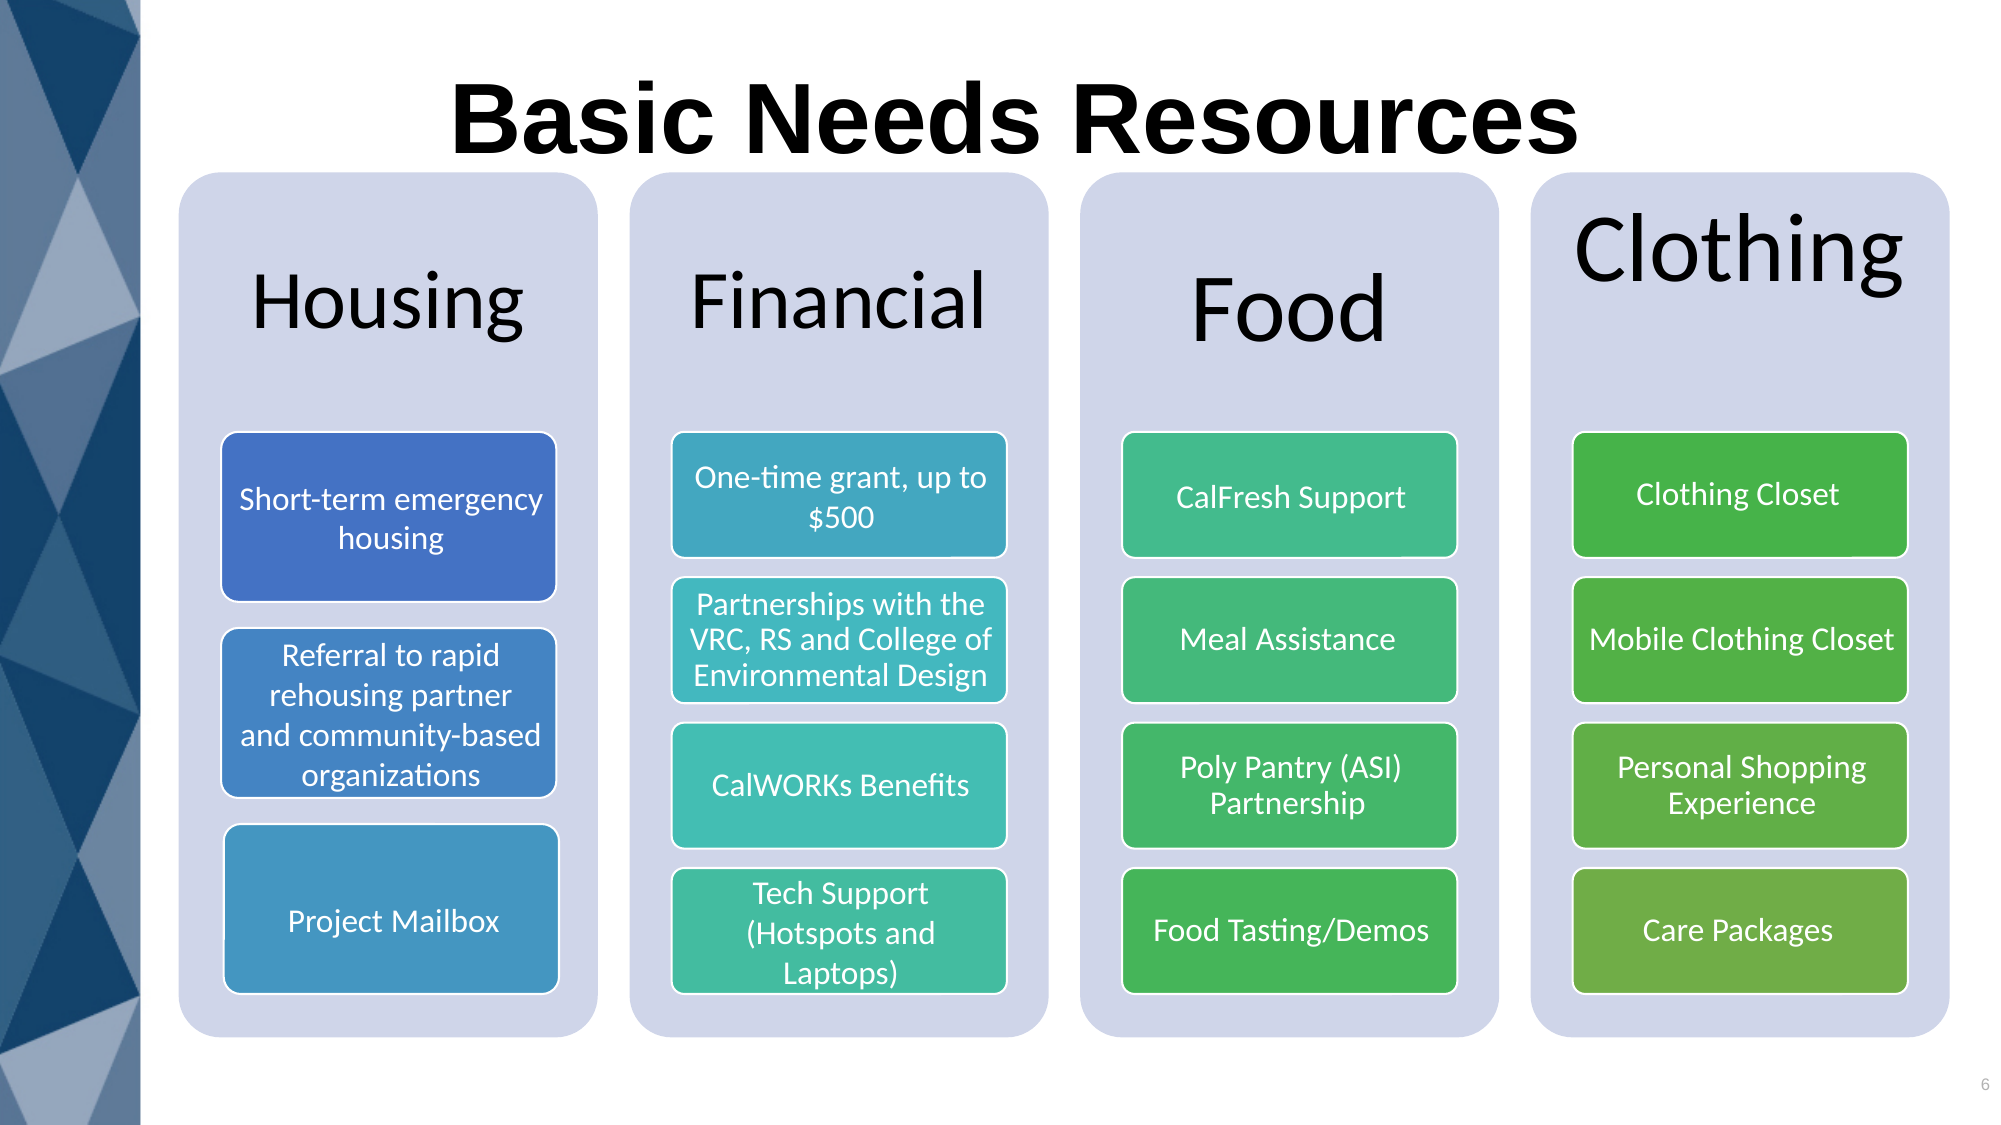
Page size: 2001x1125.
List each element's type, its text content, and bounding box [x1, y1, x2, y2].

title Basic Needs Resources [168, 59, 1863, 278]
slide_number 6 [1918, 1053, 2000, 1114]
picture [0, 0, 2001, 1125]
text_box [178, 172, 1951, 1038]
